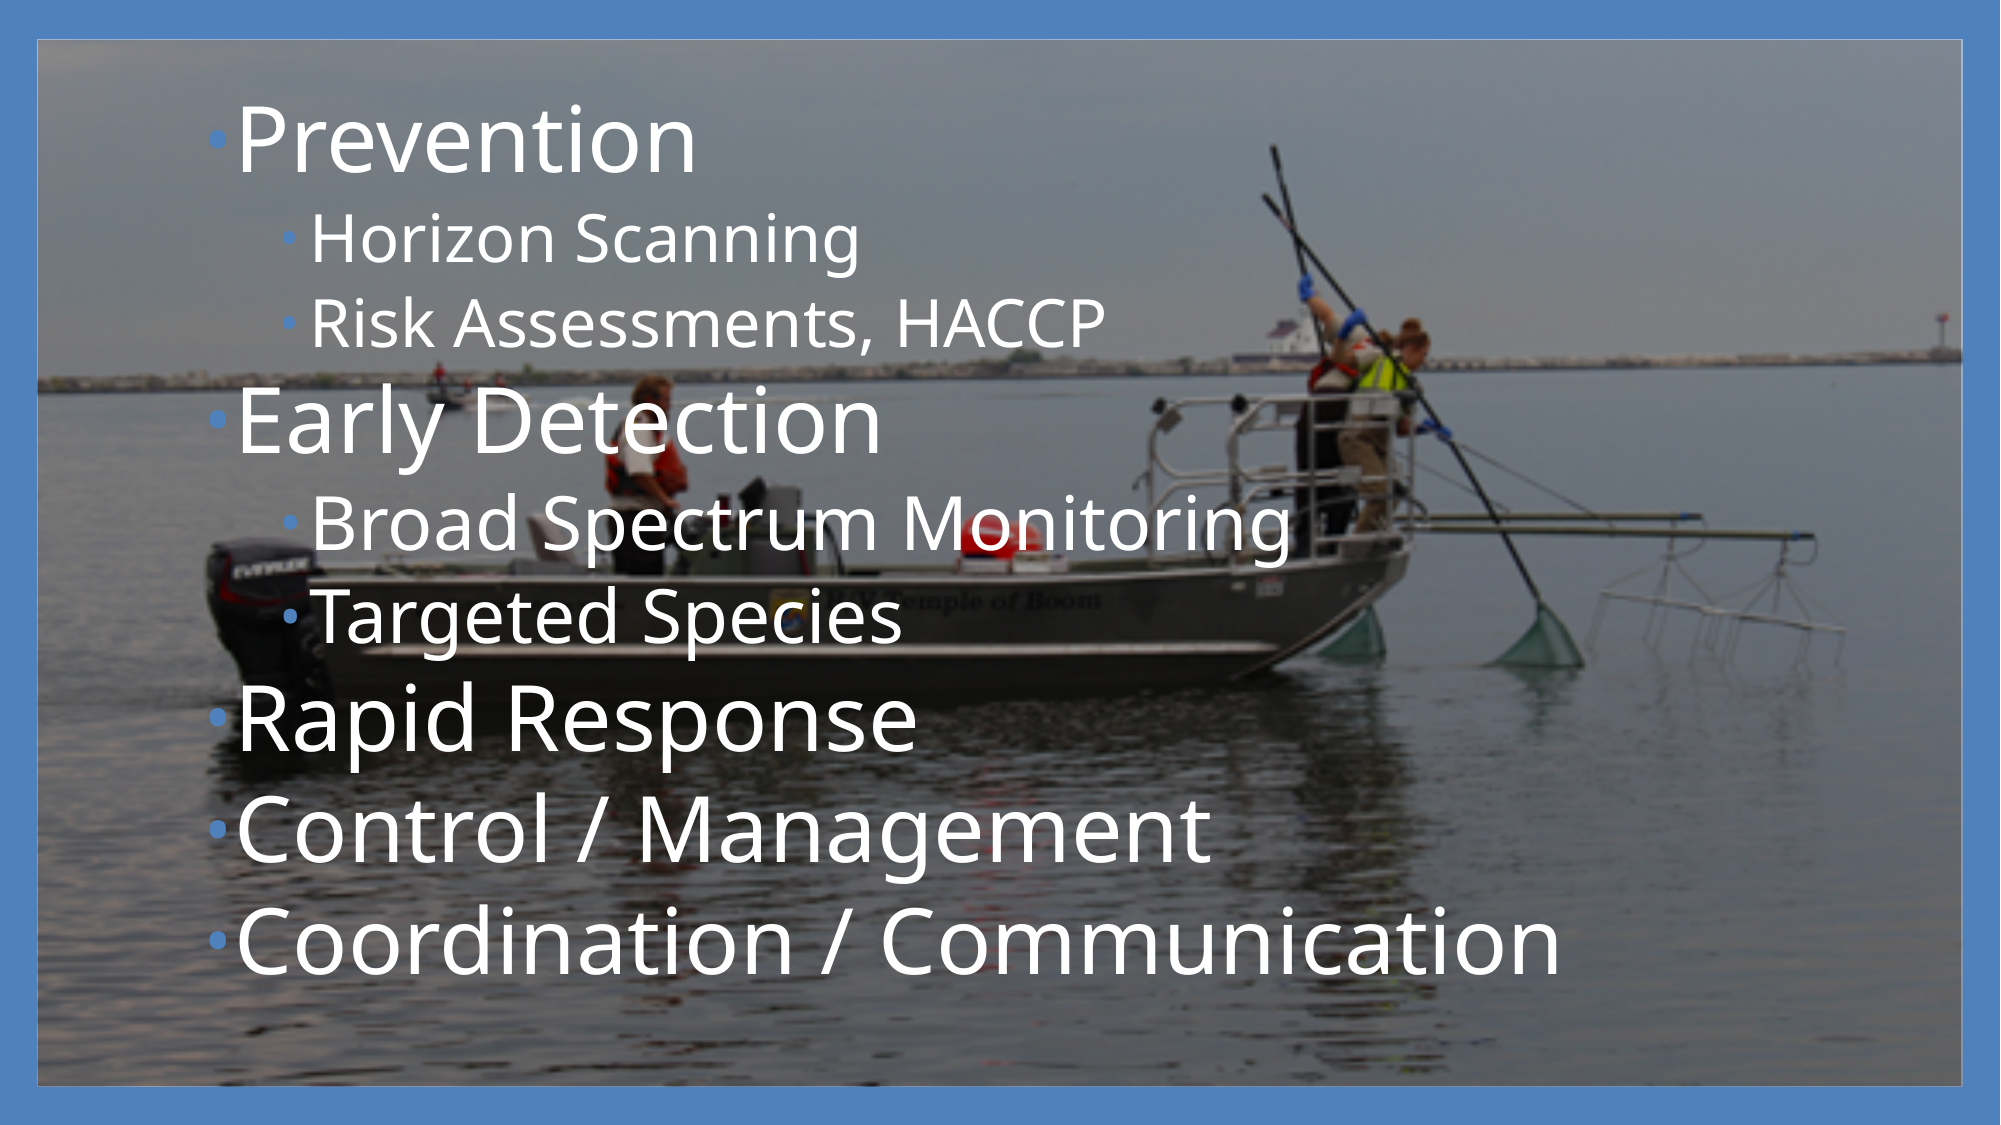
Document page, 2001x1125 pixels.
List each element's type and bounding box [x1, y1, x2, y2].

picture [37, 39, 1963, 1088]
